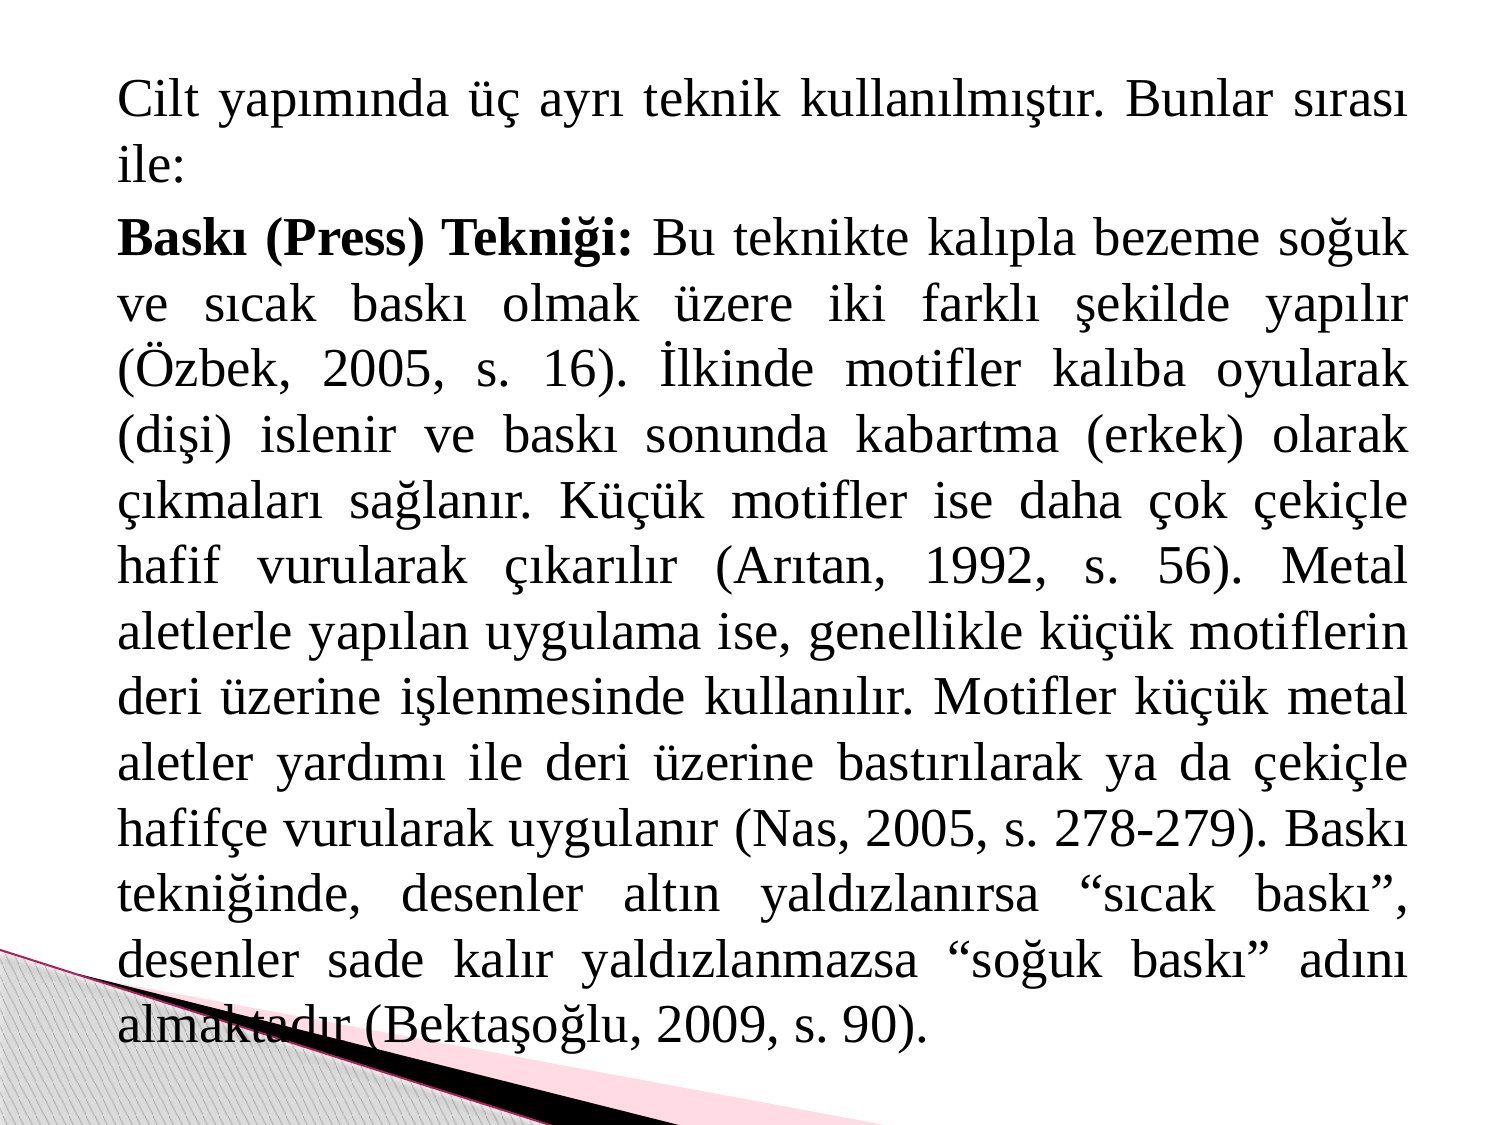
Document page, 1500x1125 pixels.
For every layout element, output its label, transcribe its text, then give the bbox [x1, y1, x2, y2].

list Cilt yapımında üç ayrı teknik kullanılmıştır. Bunlar sırası ile: Baskı (Press) Tekniği: Bu teknikte kalıpla bezeme soğuk ve sıcak baskı olmak üzere iki farklı şekilde yapılır (Özbek, 2005, s. 16). İlkinde motifler kalıba oyularak (dişi) islenir ve baskı sonunda kabartma (erkek) olarak çıkmaları sağlanır. Küçük motifler ise daha çok çekiçle hafif vurularak çıkarılır (Arıtan, 1992, s. 56). Metal aletlerle yapılan uygulama ise, genellikle küçük motiflerin deri üzerine işlenmesinde kullanılır. Motifler küçük metal aletler yardımı ile deri üzerine bastırılarak ya da çekiçle hafifçe vurularak uygulanır (Nas, 2005, s. 278-279). Baskı tekniğinde, desenler altın yaldızlanırsa “sıcak baskı”, desenler sade kalır yaldızlanmazsa “soğuk baskı” adını almaktadır (Bektaşoğlu, 2009, s. 90). [41, 54, 1425, 1083]
